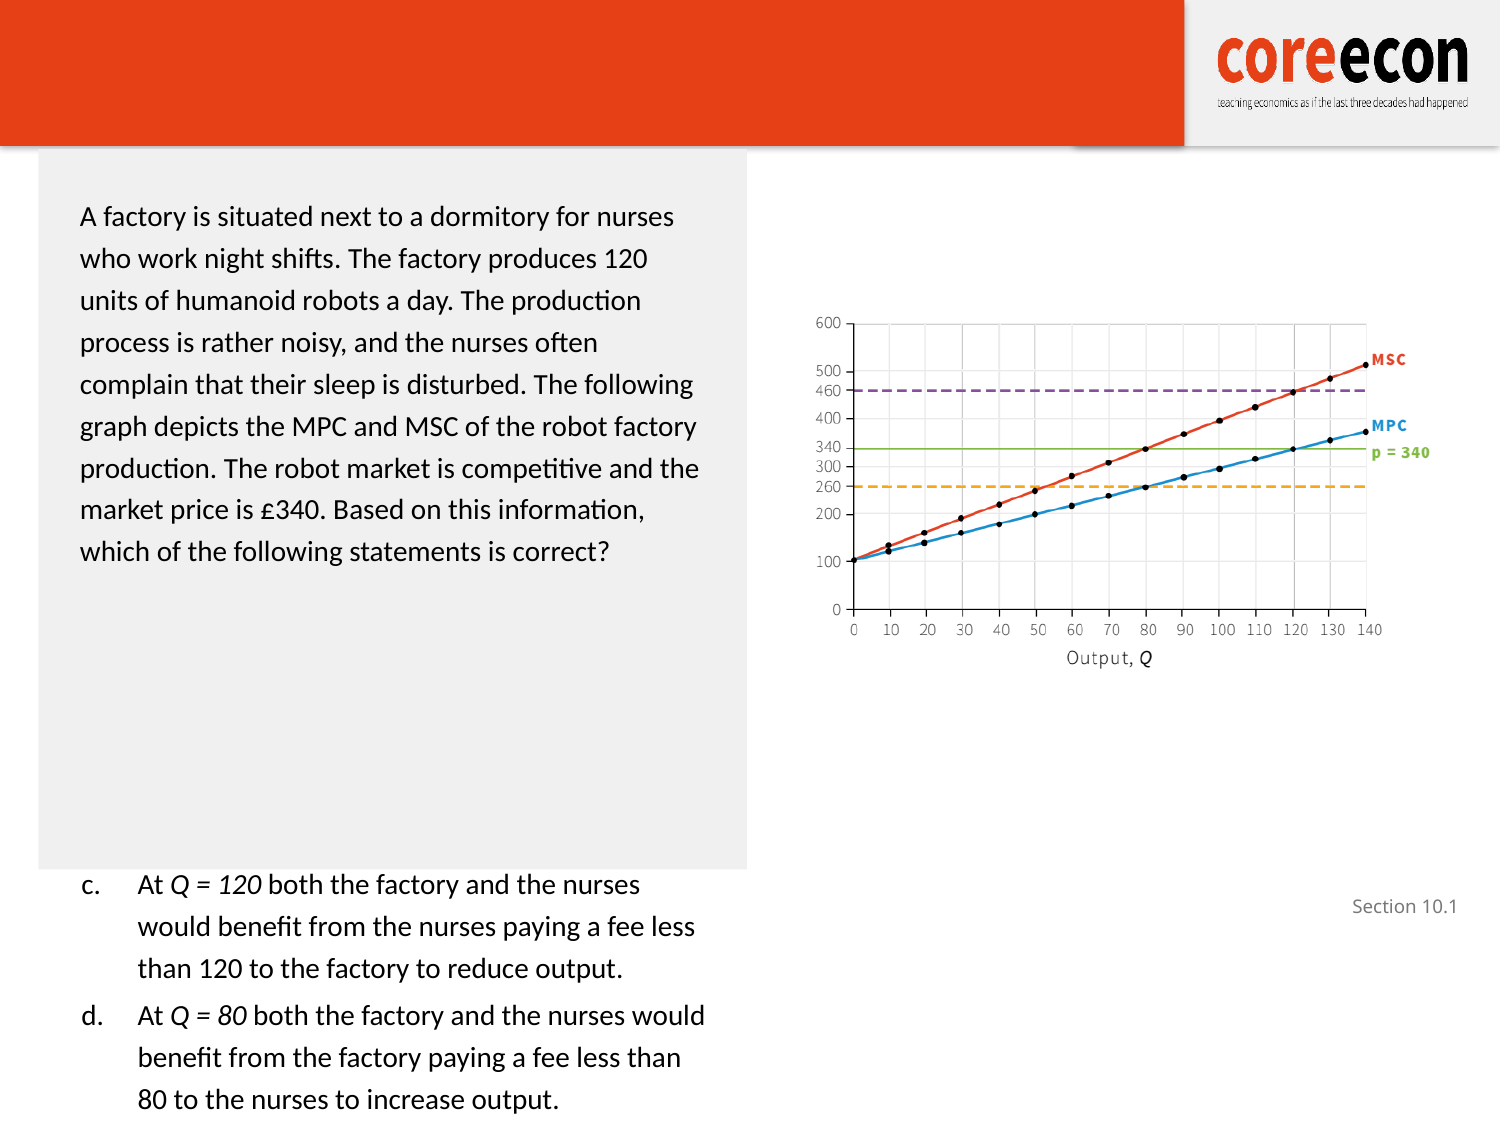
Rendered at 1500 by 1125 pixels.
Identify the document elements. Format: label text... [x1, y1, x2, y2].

list A factory is situated next to a dormitory for nurses who work night shifts. The factory produces 120 units of humanoid robots a day. The production process is rather noisy, and the nurses often complain that their sleep is disturbed. The following graph depicts the MPC and MSC of the robot factory production. The robot market is competitive and the market price is £340. Based on this information, which of the following statements is correct? [38, 149, 747, 870]
title T10.1 Negative production external effects [43, 61, 1026, 332]
list Select one answer The efficient level of output is 120 where the factory is profit-maximising. The efficient level of output is 0 where there is zero marginal external cost to the nurses. At Q = 120 both the factory and the nurses would benefit from the nurses paying a fee less than 120 to the factory to reduce output. At Q = 80 both the factory and the nurses would benefit from the factory paying a fee less than 80 to the nurses to increase output. [40, 584, 749, 1125]
picture [1184, 1, 1500, 146]
picture [796, 287, 1447, 693]
text_box Section 10.1 [1288, 876, 1500, 931]
